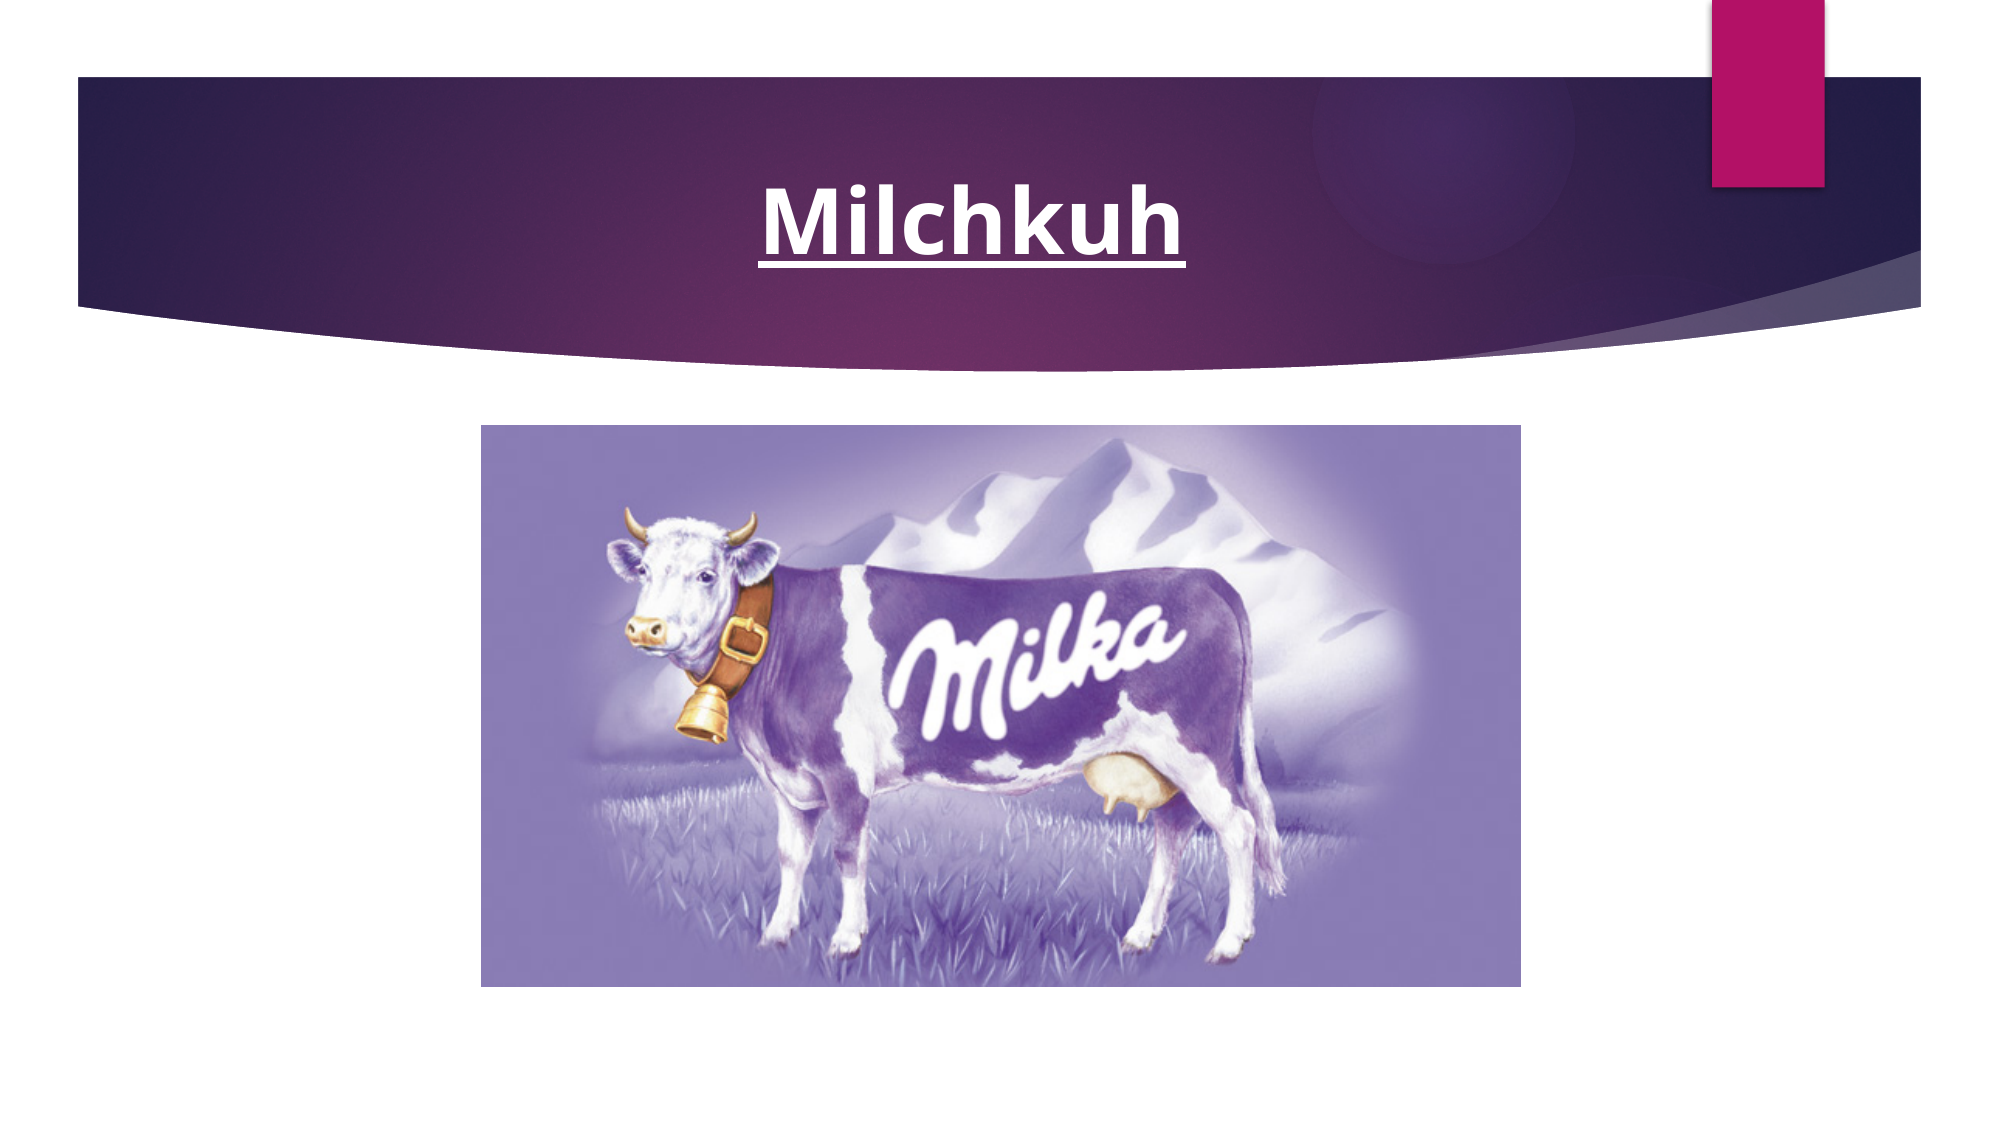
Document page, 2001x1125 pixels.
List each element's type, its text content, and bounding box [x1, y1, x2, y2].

title Milchkuh [189, 116, 1760, 320]
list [480, 425, 1521, 987]
